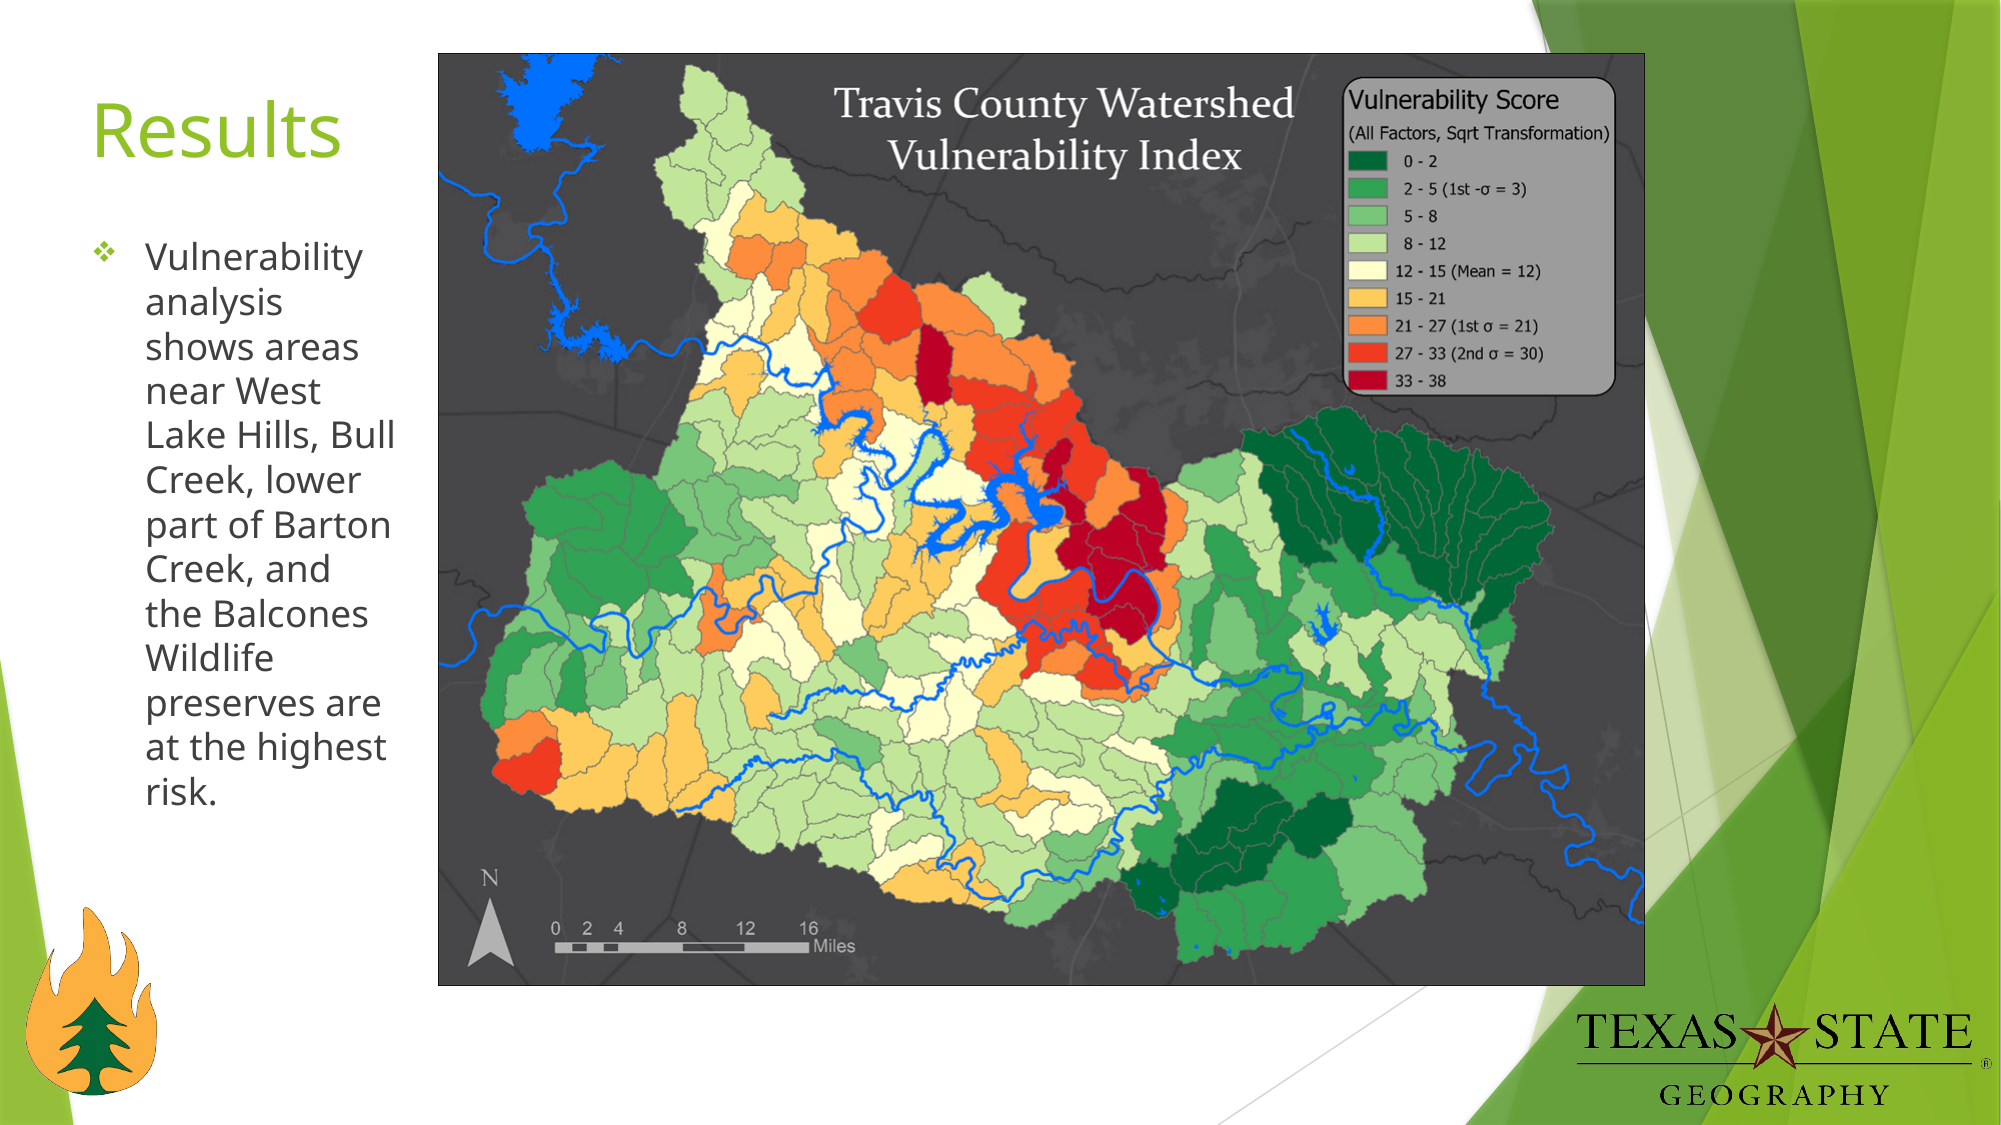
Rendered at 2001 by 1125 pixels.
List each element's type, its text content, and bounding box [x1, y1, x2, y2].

picture [438, 52, 2000, 1125]
picture [0, 867, 218, 1125]
title Results [75, 75, 413, 206]
list Vulnerability analysis shows areas near West Lake Hills, Bull Creek, lower part of Barton Creek, and the Balcones Wildlife preserves are at the highest risk. [76, 226, 414, 868]
